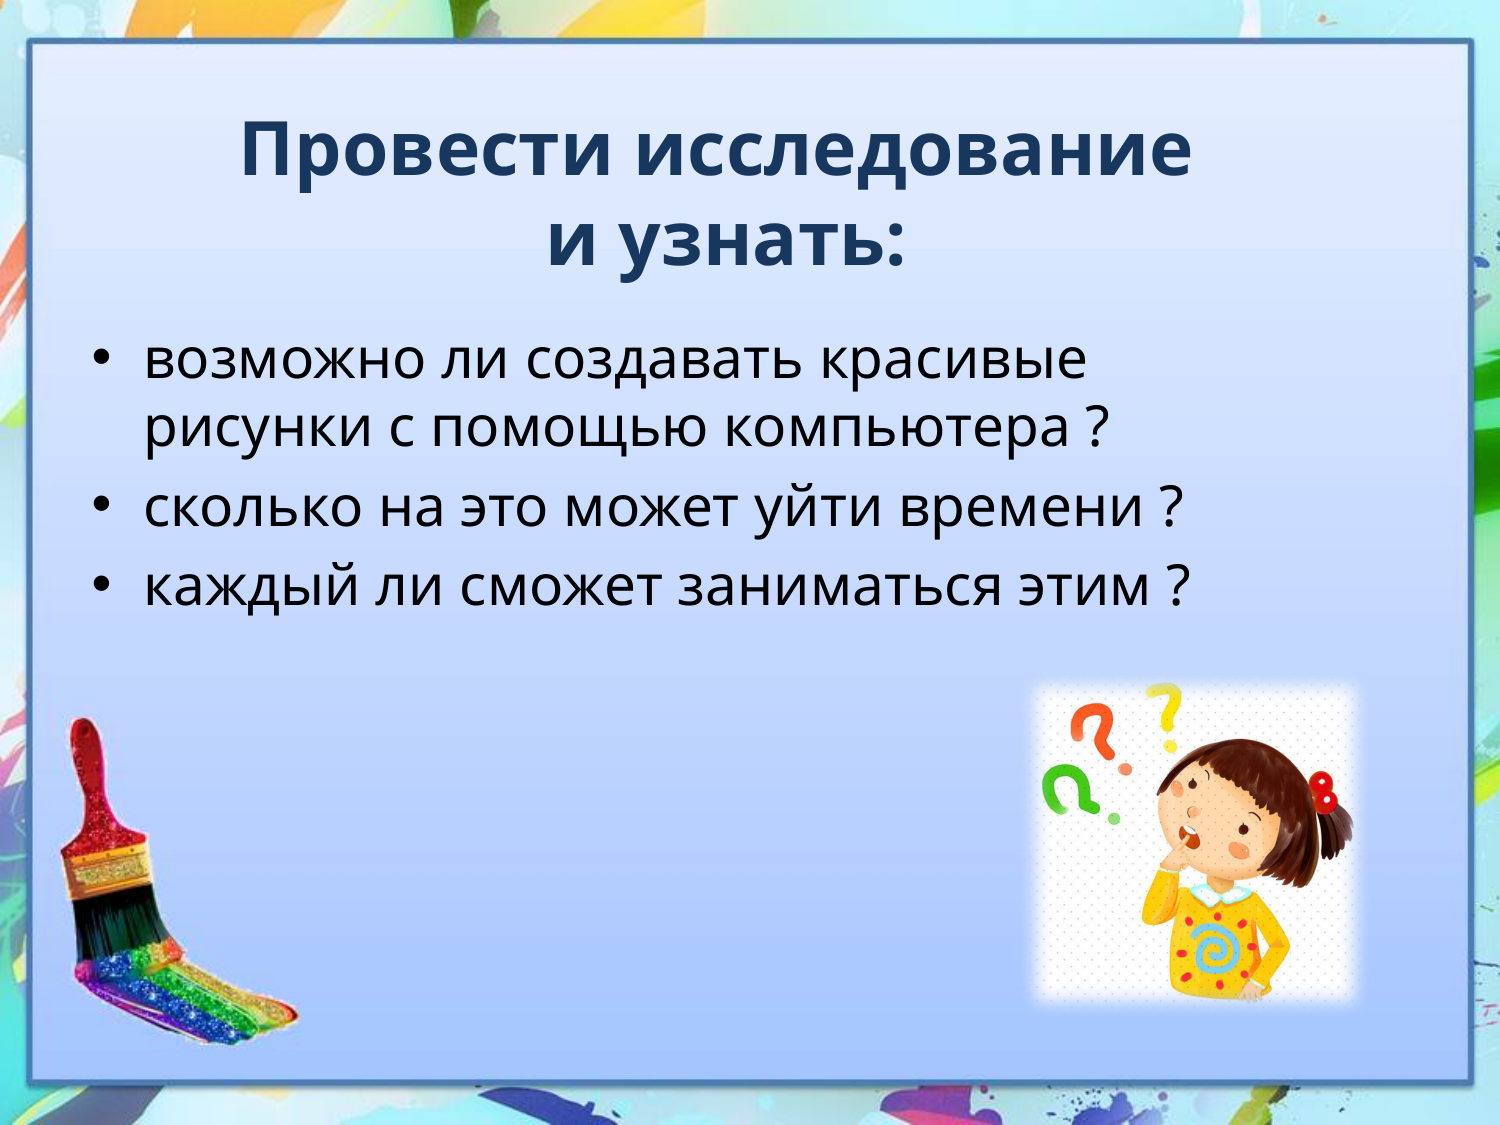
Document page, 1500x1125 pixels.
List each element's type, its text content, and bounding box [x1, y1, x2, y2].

picture [0, 0, 1500, 1125]
title Провести исследование и узнать: [76, 90, 1376, 291]
list возможно ли создавать красивые рисунки с помощью компьютера ? сколько на это может уйти времени ? каждый ли сможет заниматься этим ? [76, 314, 1306, 705]
